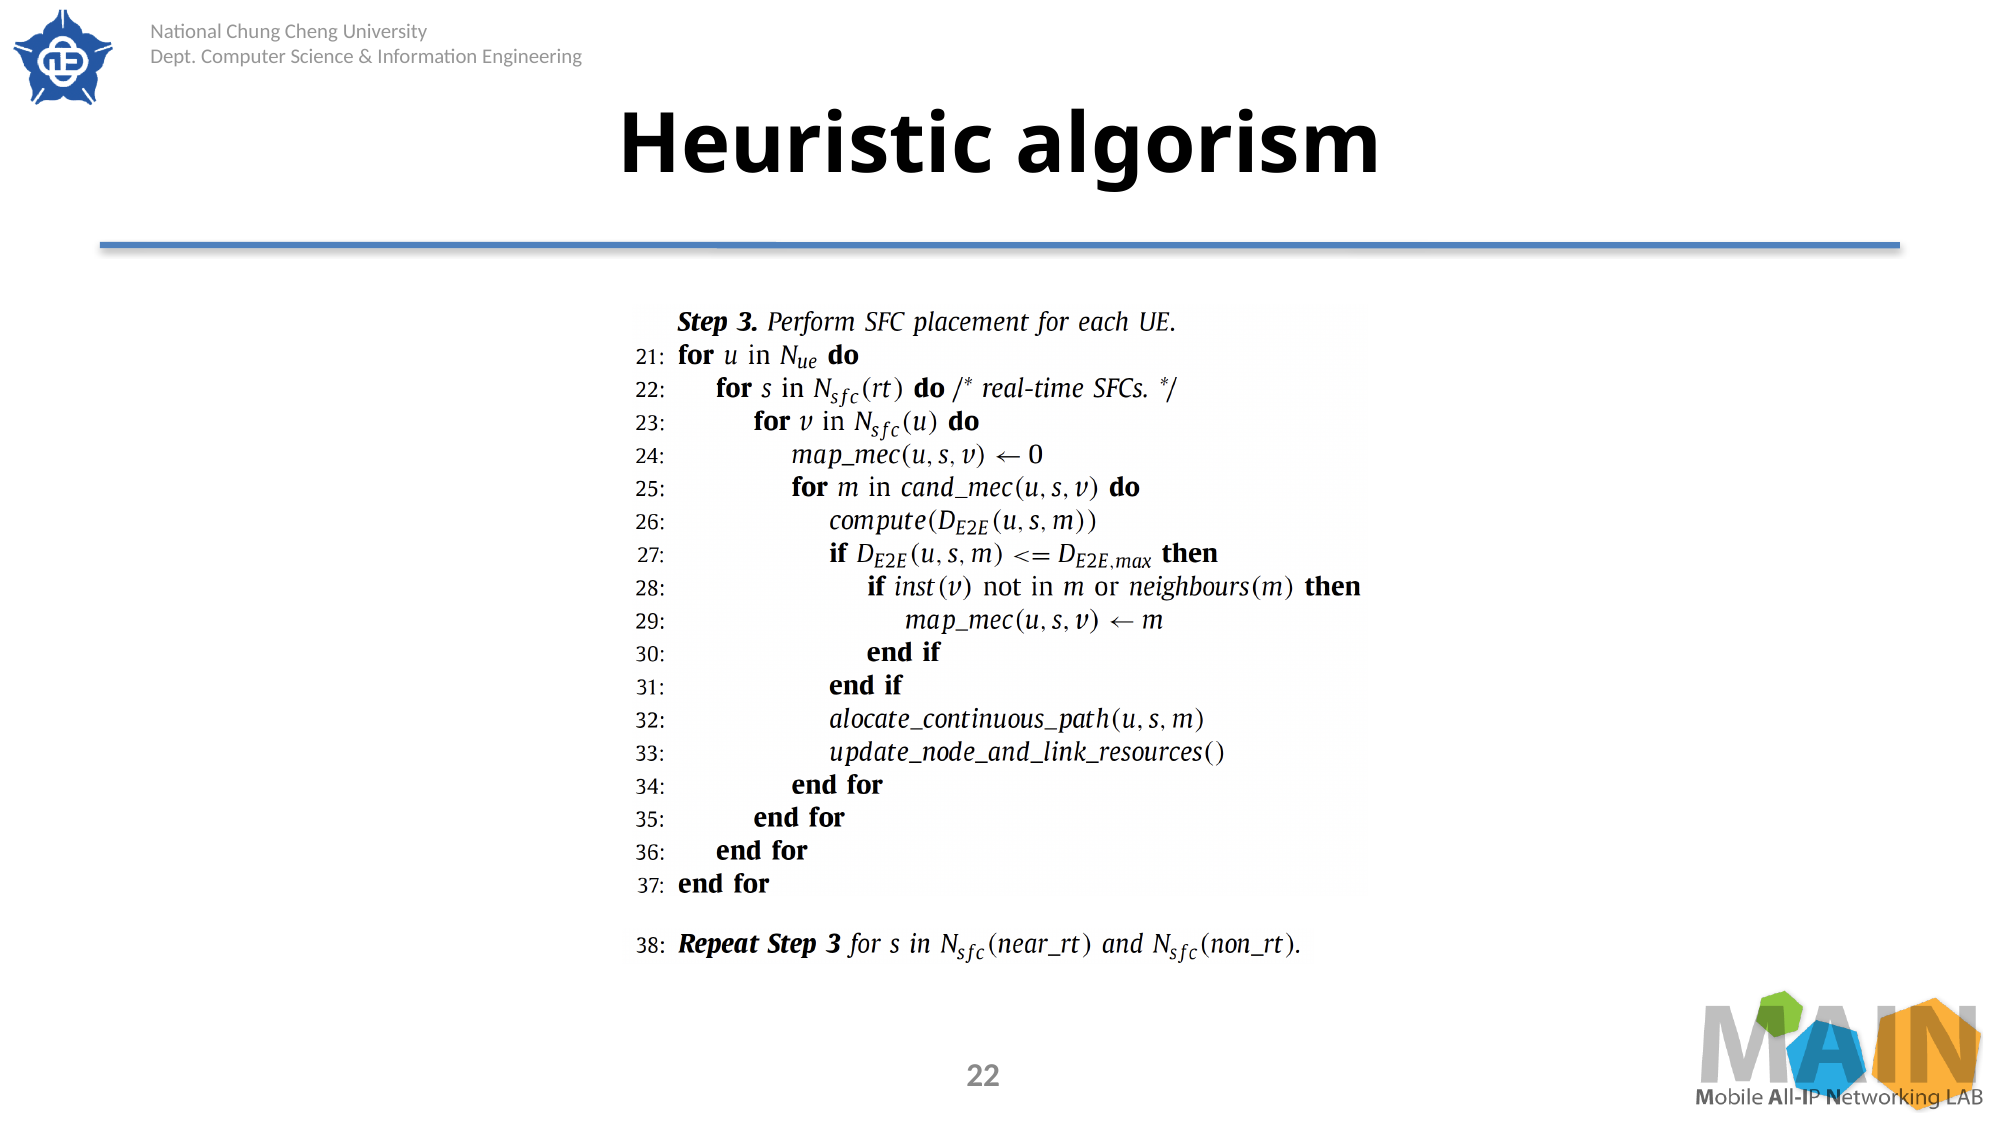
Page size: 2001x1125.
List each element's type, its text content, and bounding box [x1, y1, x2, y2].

title Heuristic algorism [99, 45, 1900, 233]
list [631, 303, 1368, 896]
picture [622, 928, 1314, 965]
slide_number 22 [750, 1042, 1217, 1103]
picture [0, 0, 126, 113]
picture [1531, 987, 1984, 1113]
